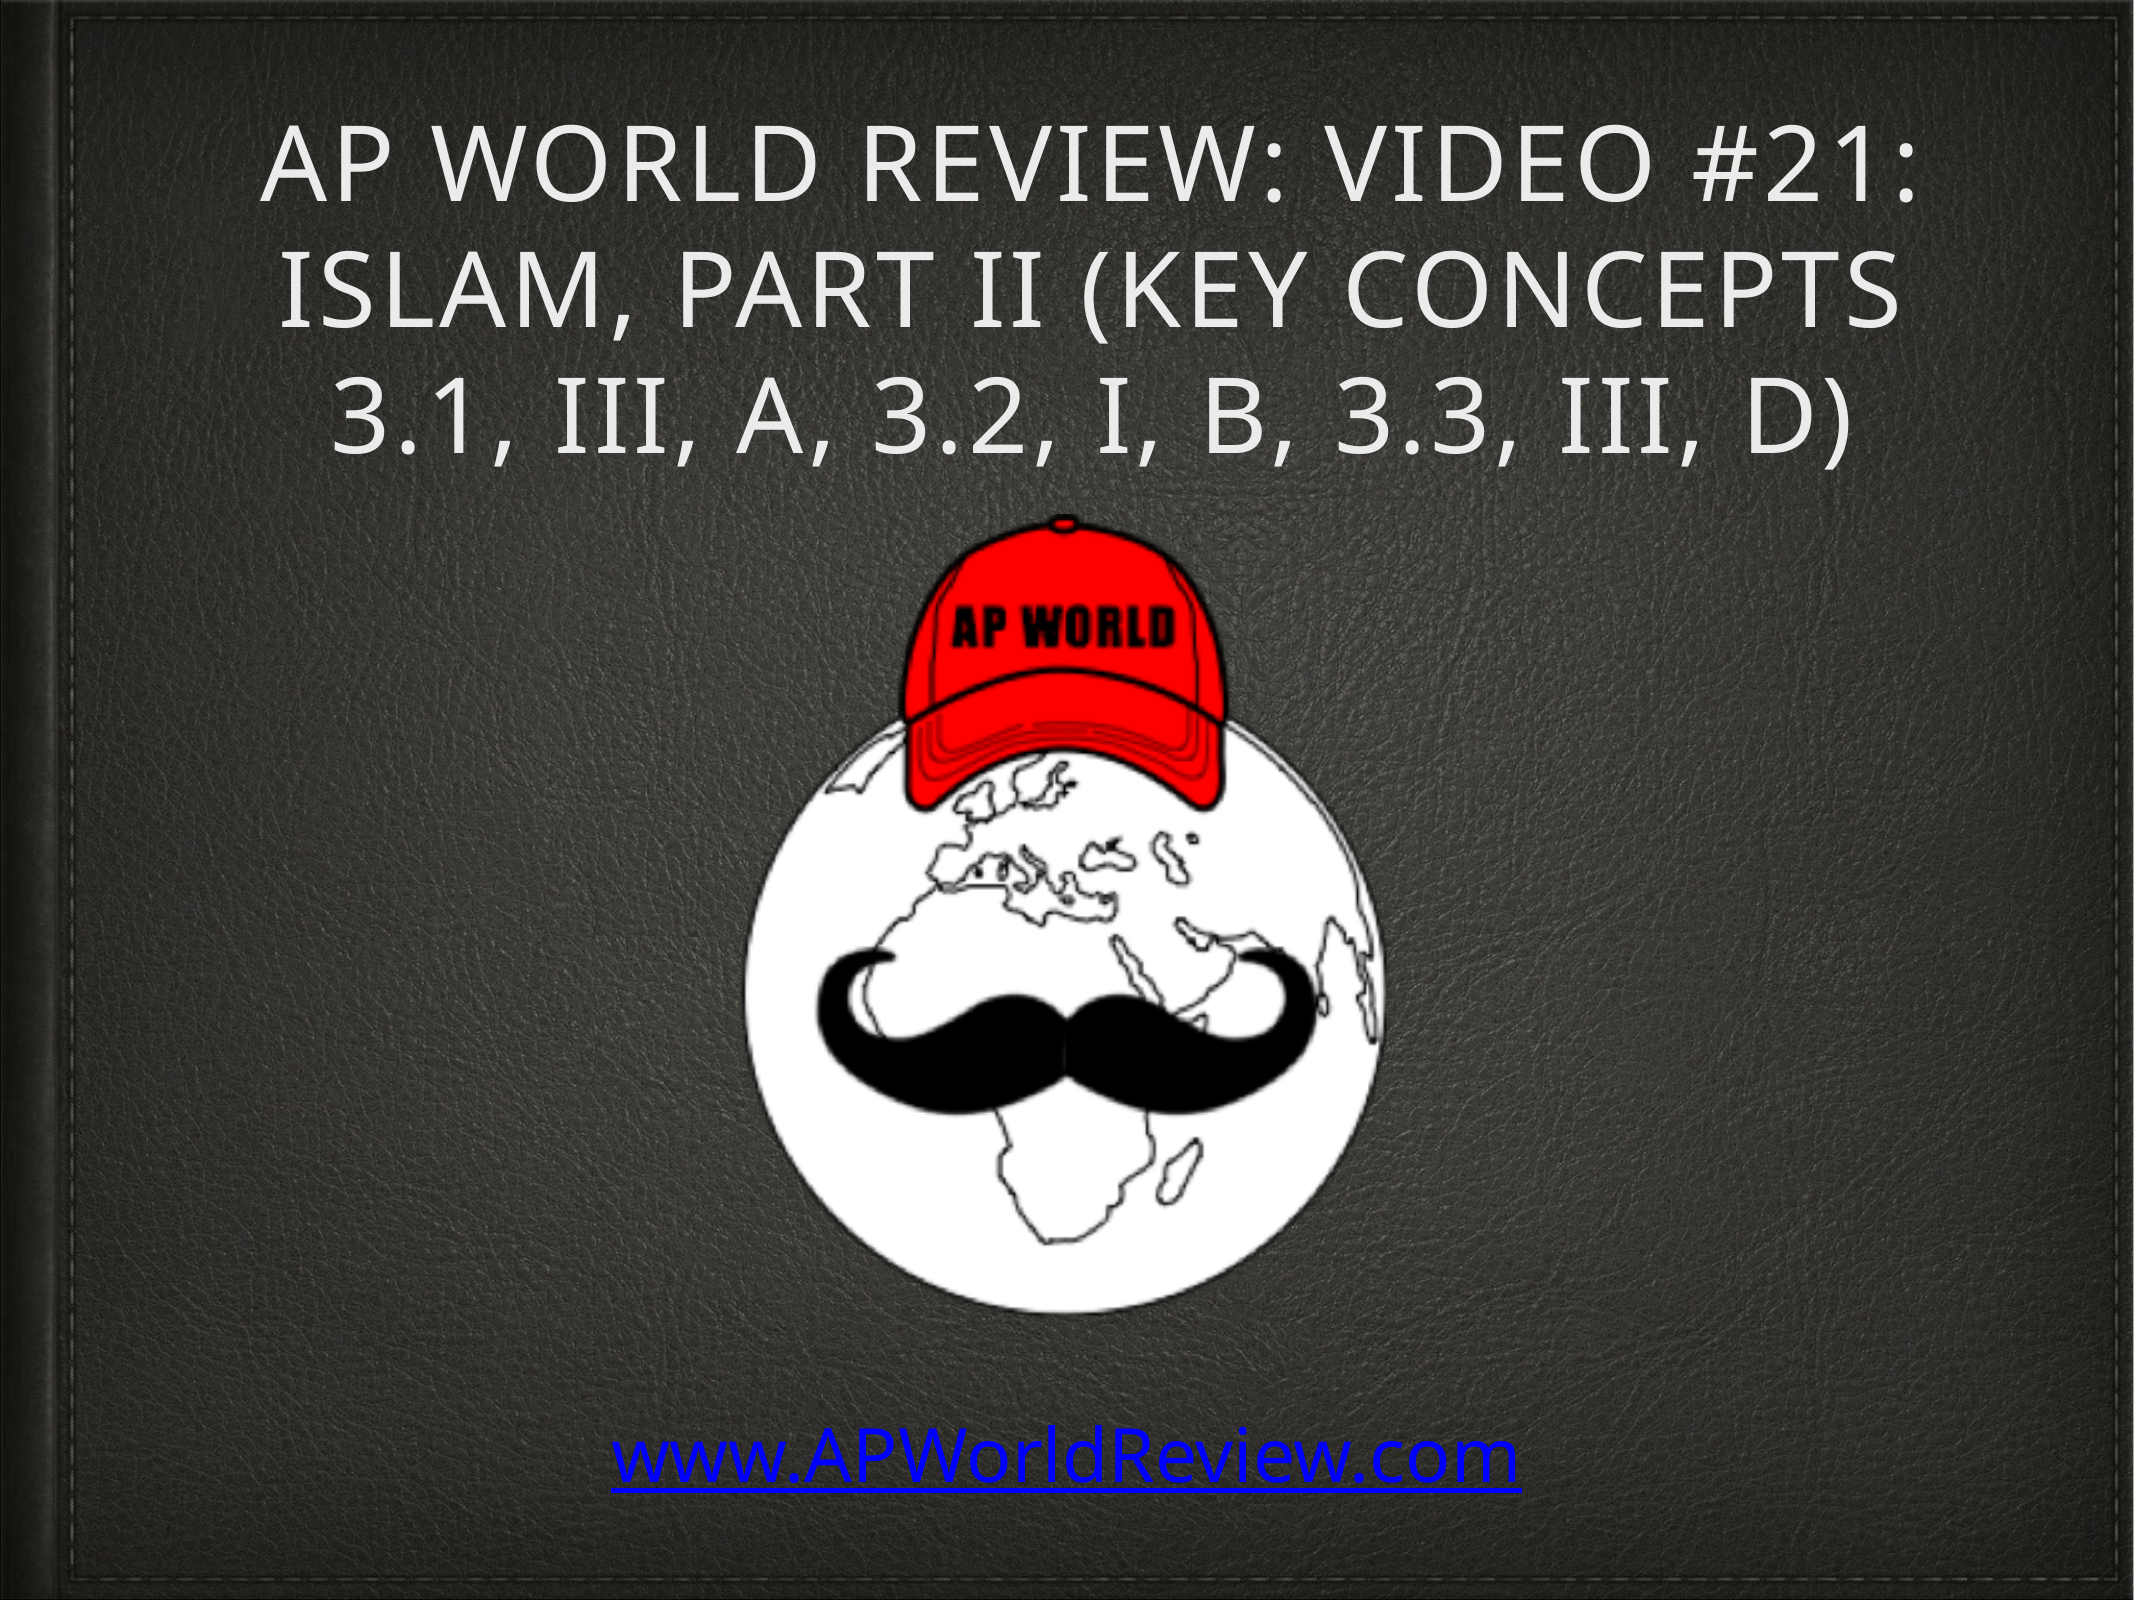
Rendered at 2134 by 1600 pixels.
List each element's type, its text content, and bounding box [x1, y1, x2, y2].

text_box www.APWorldReview.com [602, 1398, 1531, 1518]
title AP World Review: Video #21: Islam, Part II (Key Concepts 3.1, III, A, 3.2, I, B, 3.3, III, D) [176, 3, 2011, 484]
picture [0, 0, 2134, 1600]
